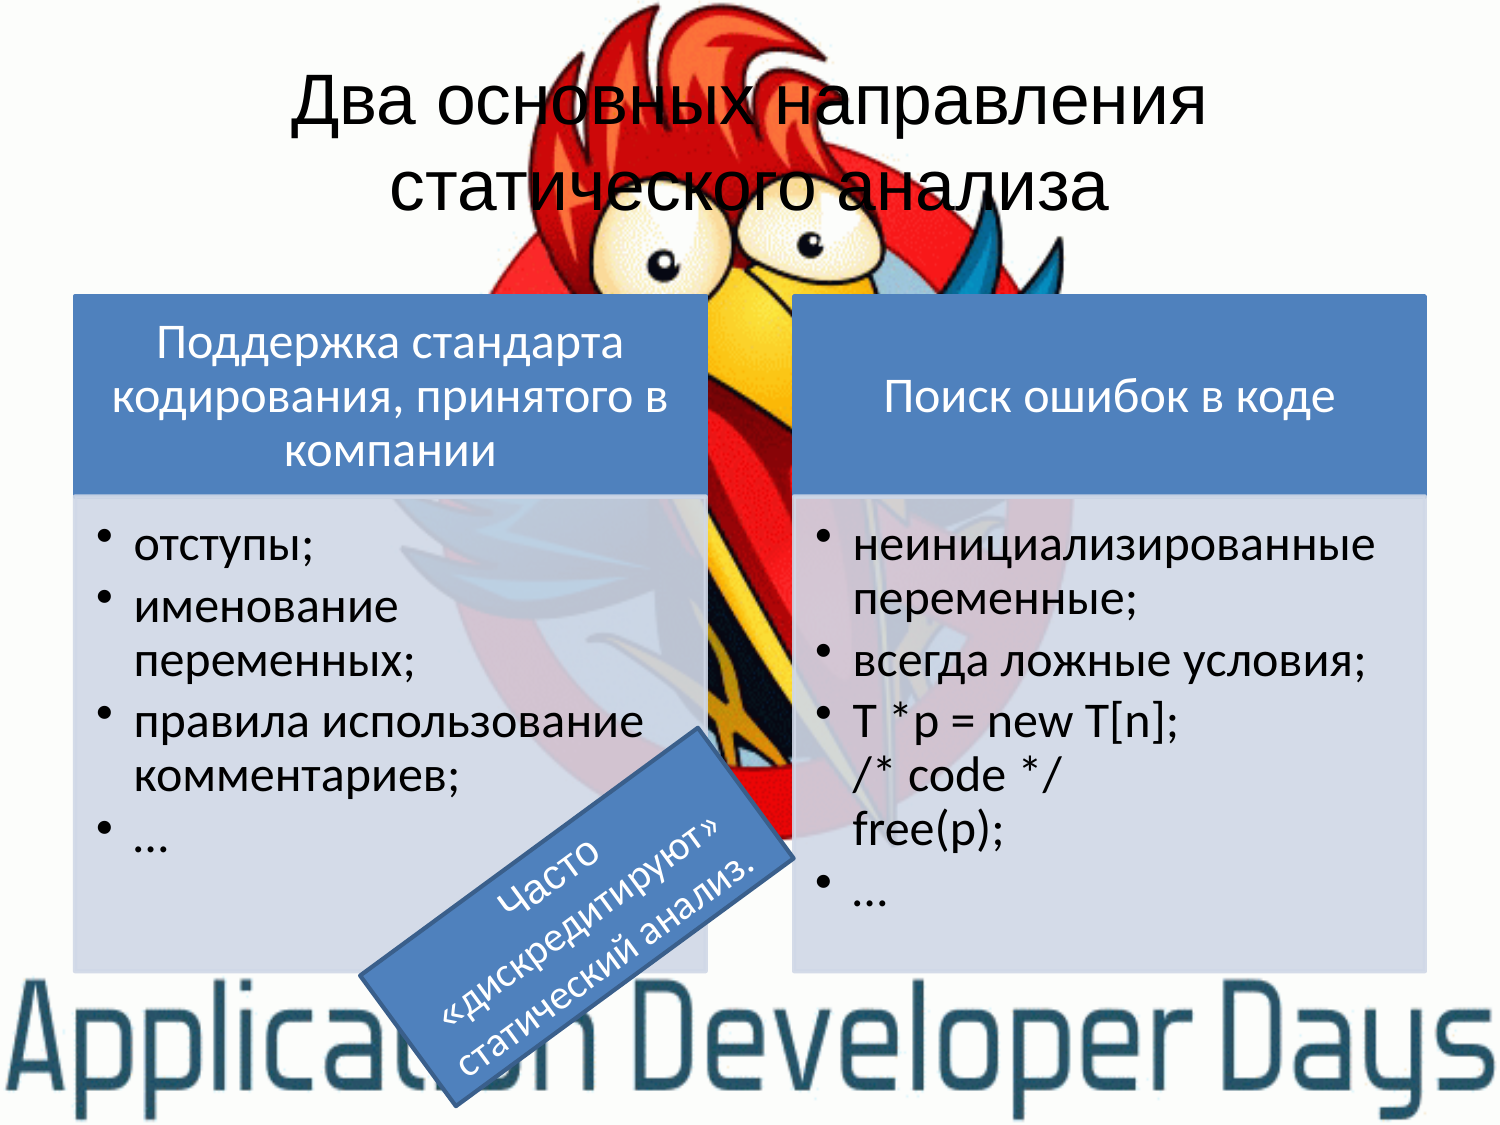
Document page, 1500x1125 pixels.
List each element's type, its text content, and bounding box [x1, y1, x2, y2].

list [74, 262, 1426, 1006]
picture [0, 0, 1500, 1125]
title Два основных направления статического анализа [75, 45, 1425, 233]
text_box Часто «дискредитируют» статический анализ. [385, 1014, 586, 1109]
